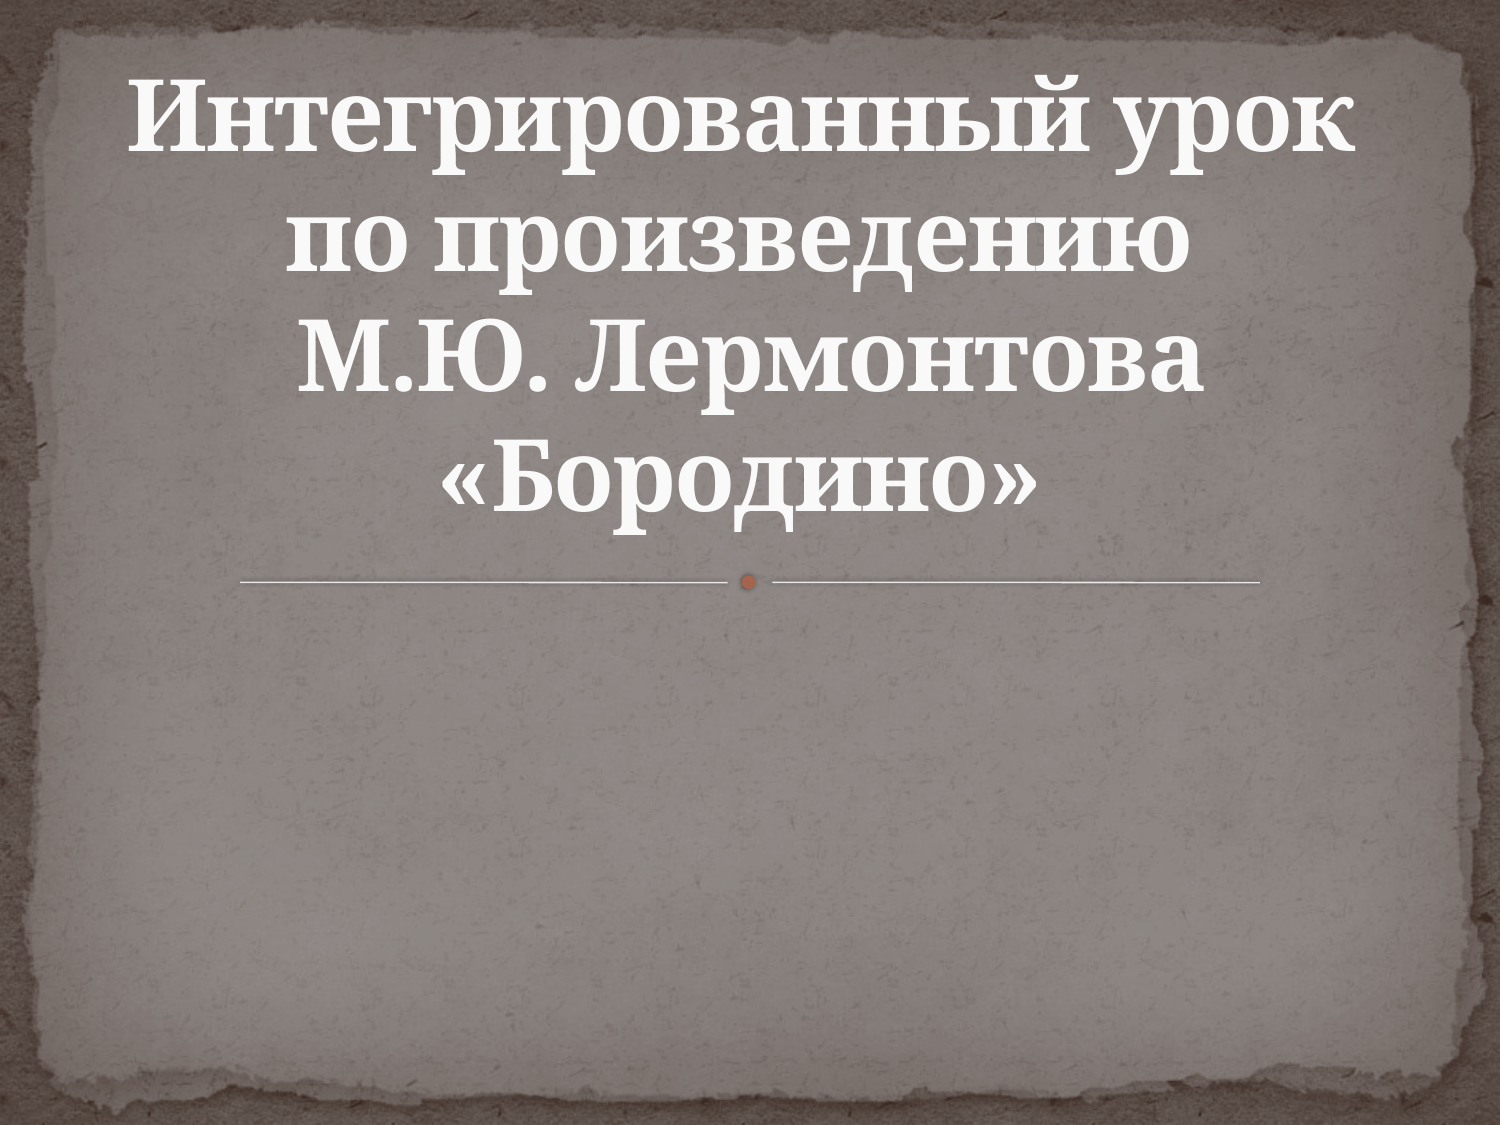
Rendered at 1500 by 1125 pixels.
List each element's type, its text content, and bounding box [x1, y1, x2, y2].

title Интегрированный урок по произведению М.Ю. Лермонтова «Бородино» [58, 222, 1422, 540]
